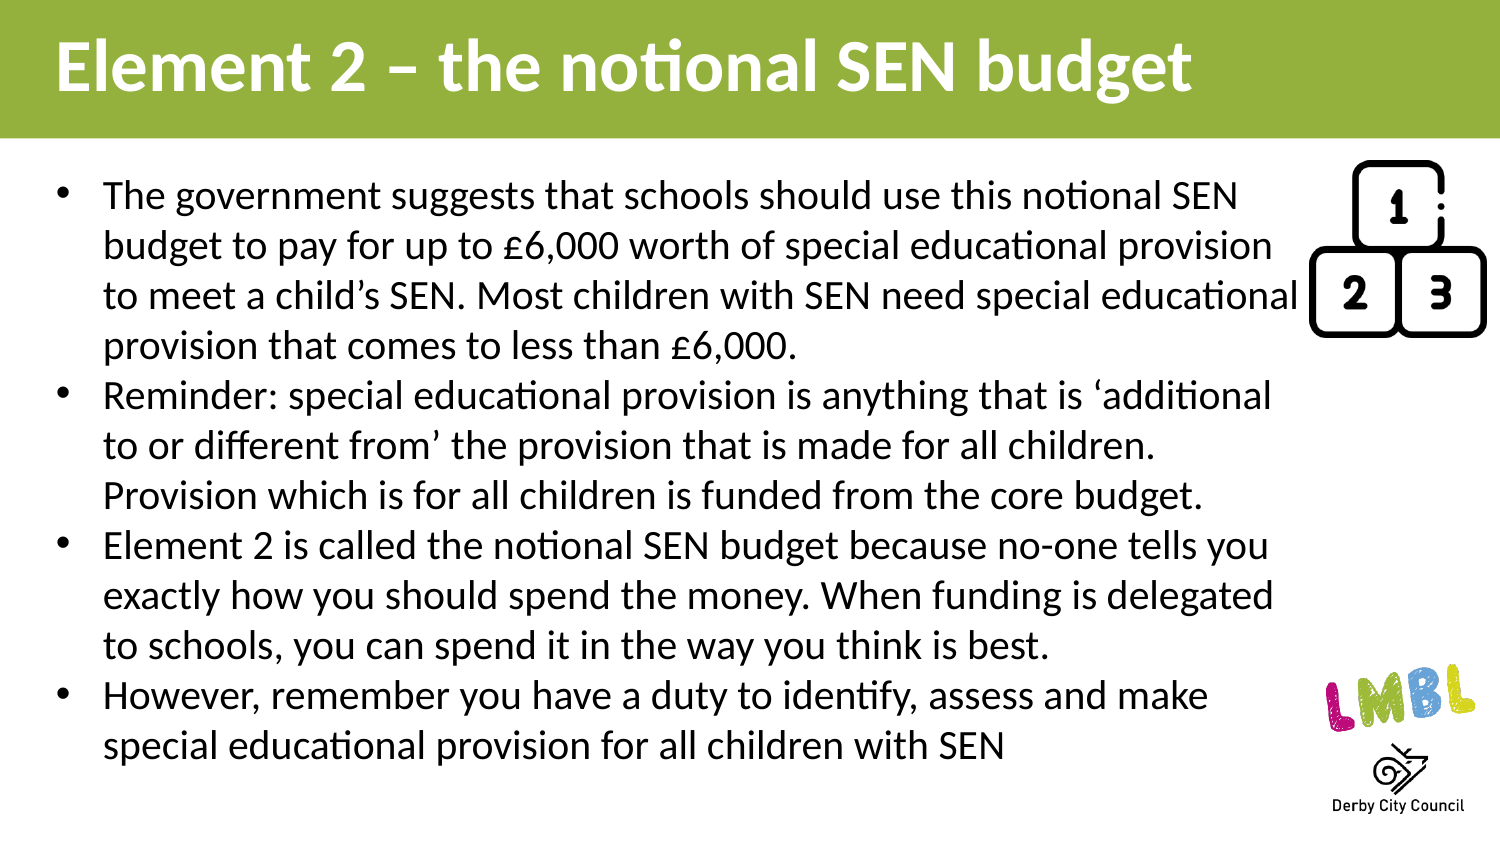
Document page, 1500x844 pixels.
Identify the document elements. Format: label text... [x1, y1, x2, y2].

text_box [0, 0, 1500, 141]
text_box Element 2 – the notional SEN budget [41, 9, 1457, 115]
picture [1309, 159, 1488, 338]
picture [1315, 656, 1482, 817]
text_box The government suggests that schools should use this notional SEN budget to pay for up to £6,000 worth of special educational provision to meet a child’s SEN. Most children with SEN need special educational provision that comes to less than £6,000. Reminder: special educational provision is anything that is ‘additional to or different from’ the provision that is made for all children. Provision which is for all children is funded from the core budget. Element 2 is called the notional SEN budget because no-one tells you exactly how you should spend the money. When funding is delegated to schools, you can spend it in the way you think is best. However, remember you have a duty to identify, assess and make special educational provision for all children with SEN [41, 160, 1331, 826]
